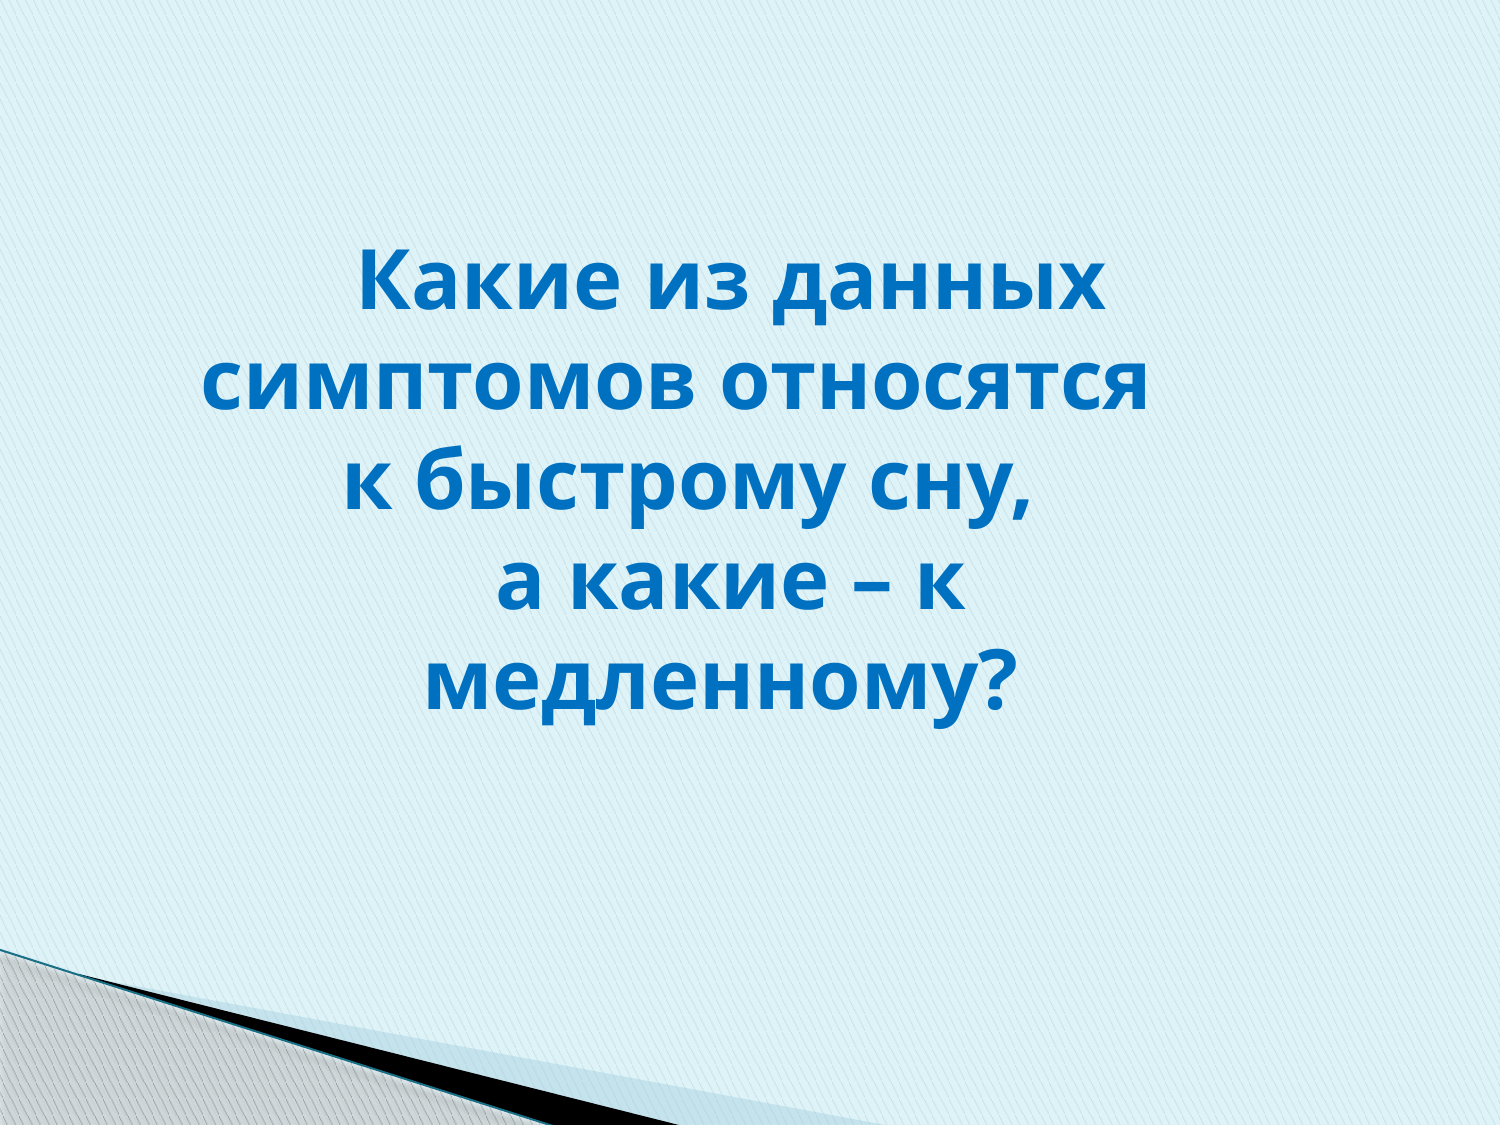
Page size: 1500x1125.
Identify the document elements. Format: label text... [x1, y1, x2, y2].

title Какие из данных симптомов относятся к быстрому сну, а какие – к медленному? [174, 137, 1288, 875]
